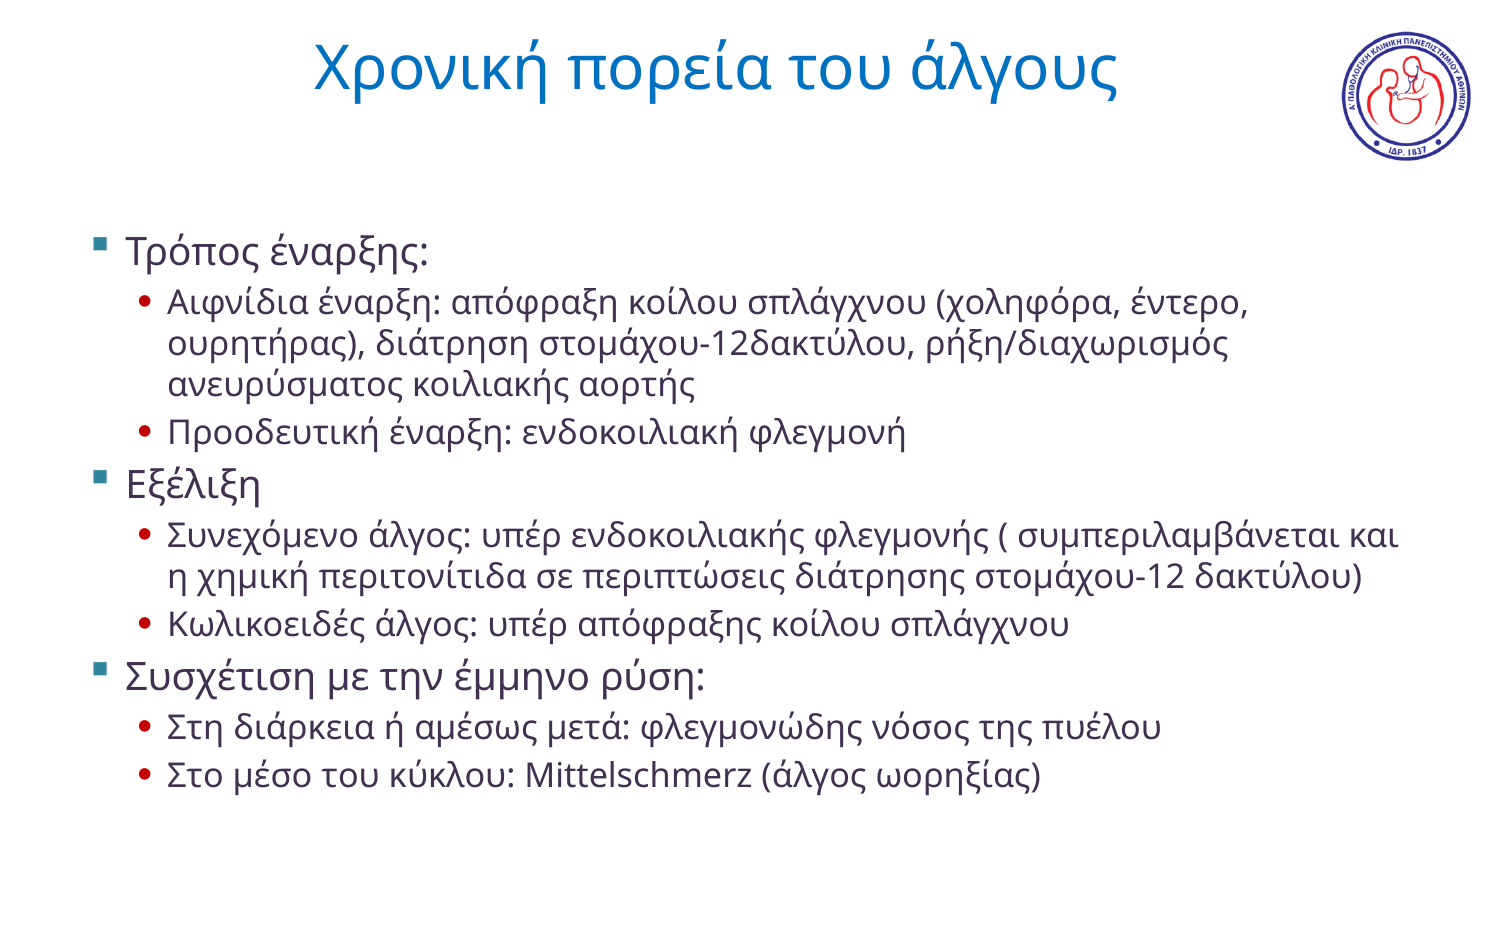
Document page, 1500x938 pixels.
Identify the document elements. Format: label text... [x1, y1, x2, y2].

picture [1359, 31, 1471, 161]
title Χρονική πορεία του άλγους [75, 19, 1359, 177]
list Τρόπος έναρξης: Αιφνίδια έναρξη: απόφραξη κοίλου σπλάγχνου (χοληφόρα, έντερο, ουρητήρας), διάτρηση στομάχου-12δακτύλου, ρήξη/διαχωρισμός ανευρύσματος κοιλιακής αορτής Προοδευτική έναρξη: ενδοκοιλιακή φλεγμονή Εξέλιξη Συνεχόμενο άλγος: υπέρ ενδοκοιλιακής φλεγμονής ( συμπεριλαμβάνεται και η χημική περιτονίτιδα σε περιπτώσεις διάτρησης στομάχου-12 δακτύλου) Κωλικοειδές άλγος: υπέρ απόφραξης κοίλου σπλάγχνου Συσχέτιση με την έμμηνο ρύση: Στη διάρκεια ή αμέσως μετά: φλεγμονώδης νόσος της πυέλου Στο μέσο του κύκλου: Mittelschmerz (άλγος ωορηξίας) [75, 218, 1425, 838]
